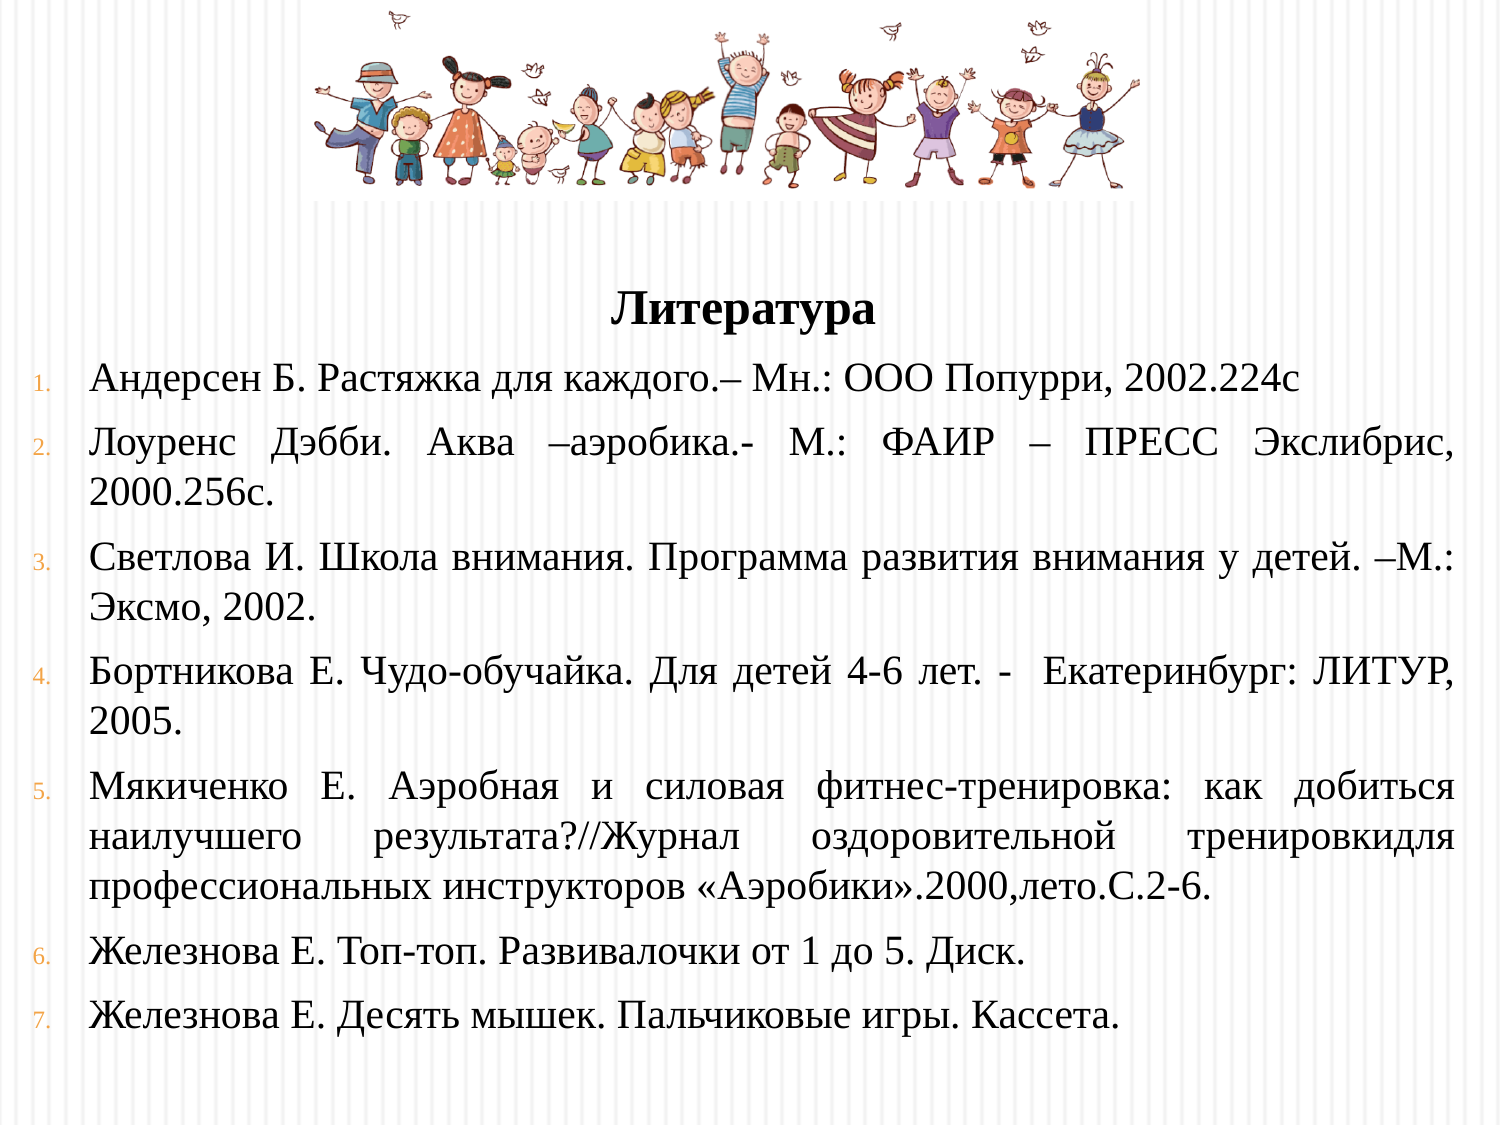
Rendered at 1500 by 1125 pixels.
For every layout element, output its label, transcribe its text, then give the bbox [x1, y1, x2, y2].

list Литература Андерсен Б. Растяжка для каждого.– Мн.: ООО Попурри, 2002.224с Лоуренс Дэбби. Аква –аэробика.- М.: ФАИР – ПРЕСС Экслибрис, 2000.256с. Светлова И. Школа внимания. Программа развития внимания у детей. –М.: Эксмо, 2002. Бортникова Е. Чудо-обучайка. Для детей 4-6 лет. - Екатеринбург: ЛИТУР, 2005. Мякиченко Е. Аэробная и силовая фитнес-тренировка: как добиться наилучшего результата?//Журнал оздоровительной тренировкидля профессиональных инструкторов «Аэробики».2000,лето.С.2-6. Железнова Е. Топ-топ. Развивалочки от 1 до 5. Диск. Железнова Е. Десять мышек. Пальчиковые игры. Кассета. [17, 267, 1471, 1071]
picture [300, 0, 1141, 201]
